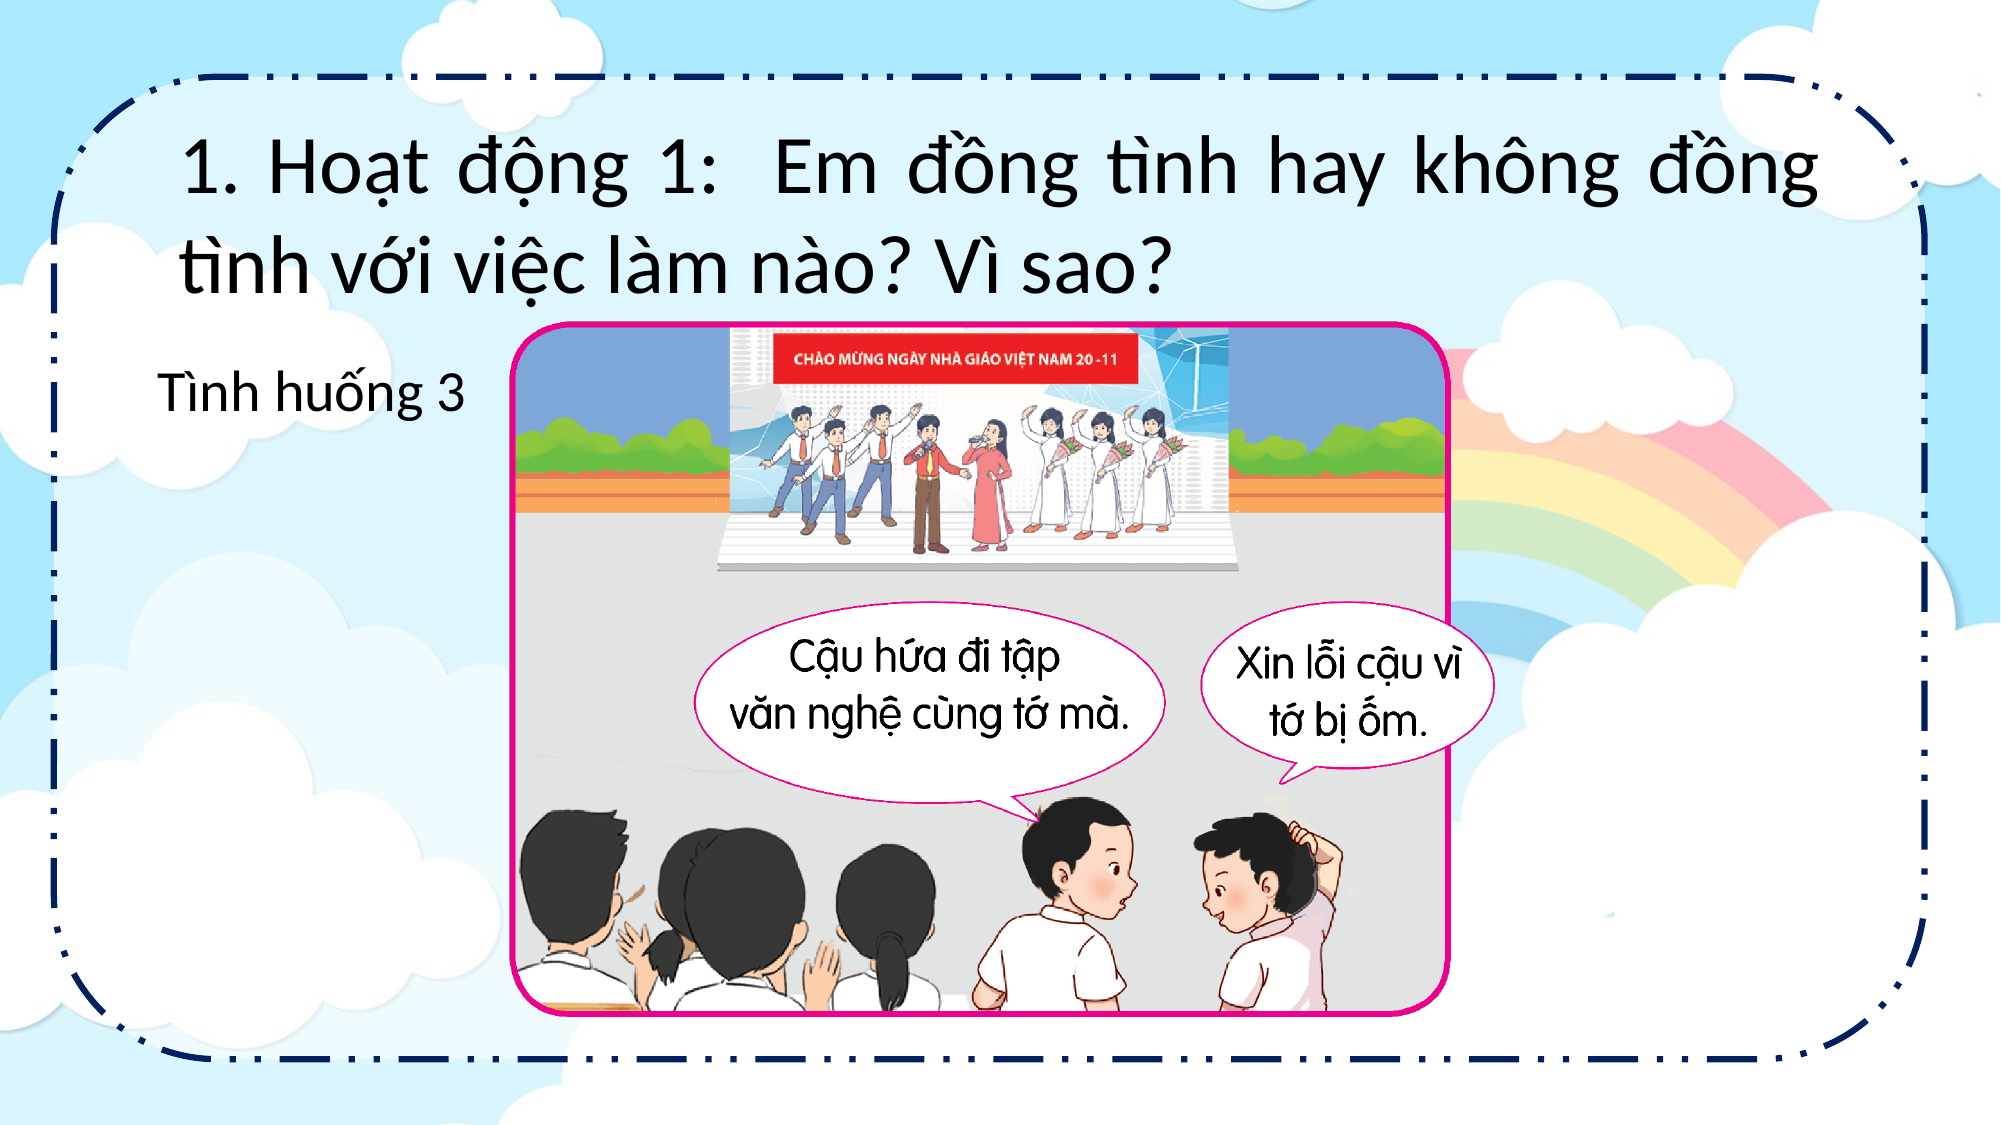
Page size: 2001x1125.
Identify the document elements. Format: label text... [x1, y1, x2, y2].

text_box [52, 75, 1926, 1061]
picture [0, 0, 2001, 1125]
text_box 1. Hoạt động 1: Em đồng tình hay không đồng tình với việc làm nào? Vì sao? [163, 102, 1837, 318]
text_box Tình huống 3 [142, 345, 505, 431]
